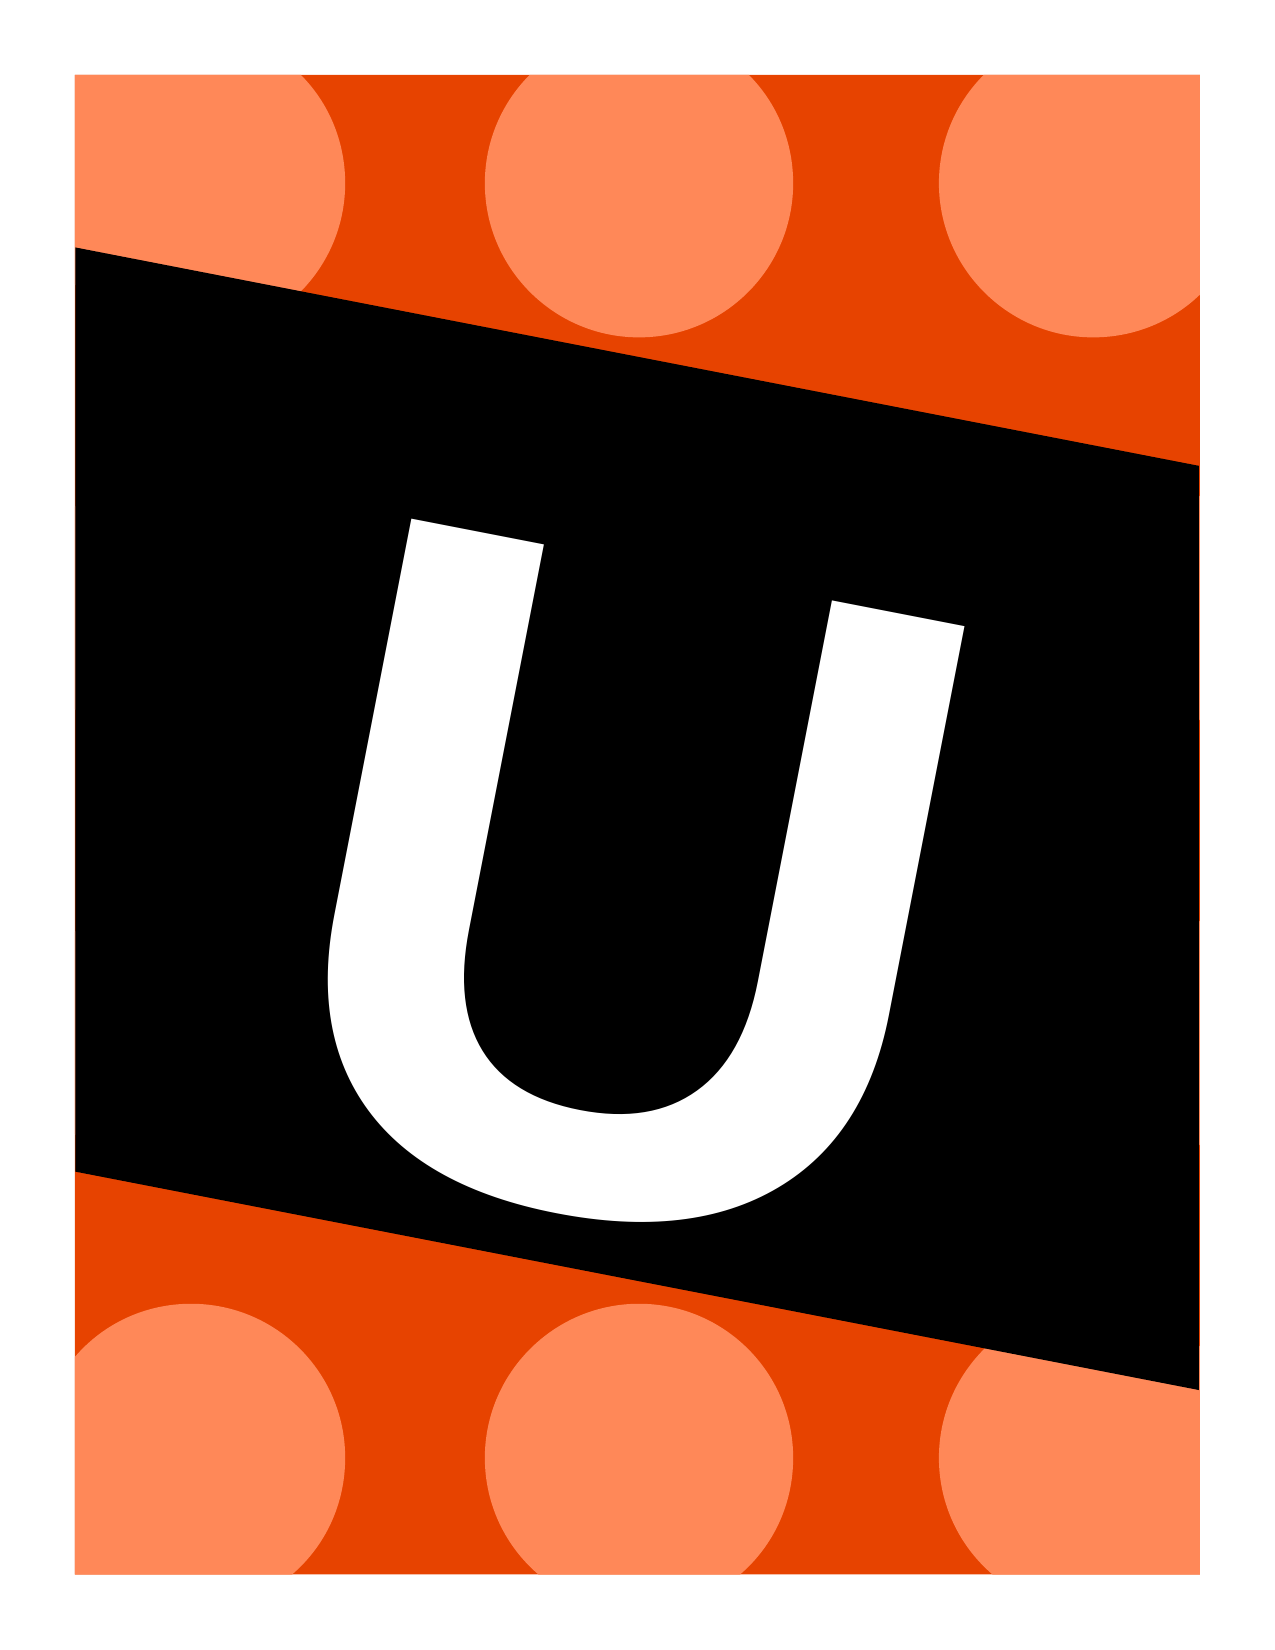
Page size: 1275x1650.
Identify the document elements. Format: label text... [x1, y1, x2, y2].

title u [22, 225, 1253, 1451]
